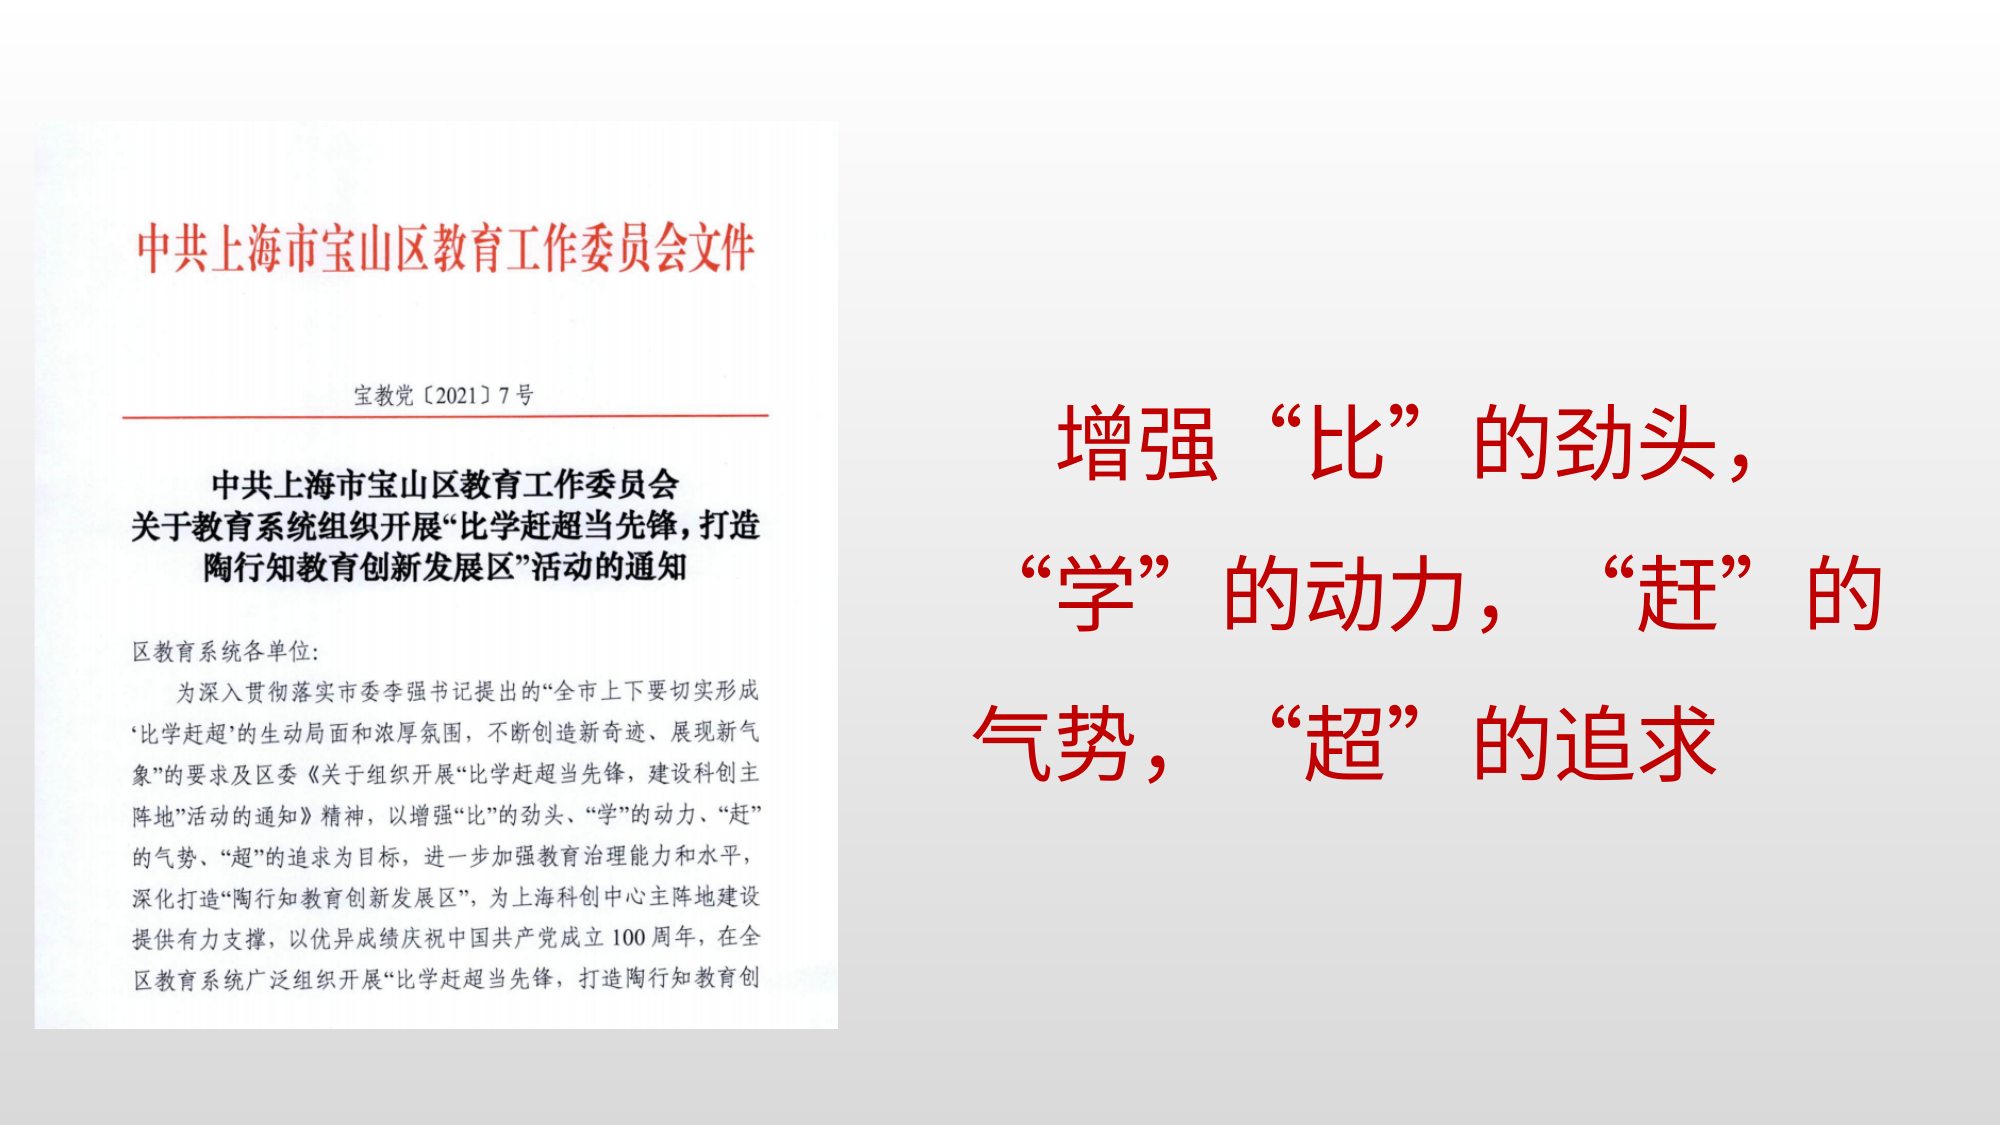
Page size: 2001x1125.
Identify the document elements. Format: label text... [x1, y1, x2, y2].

picture [34, 121, 838, 1029]
text_box 增强“比”的劲头，“学”的动力，“赶”的气势，“超”的追求 [956, 320, 1916, 800]
